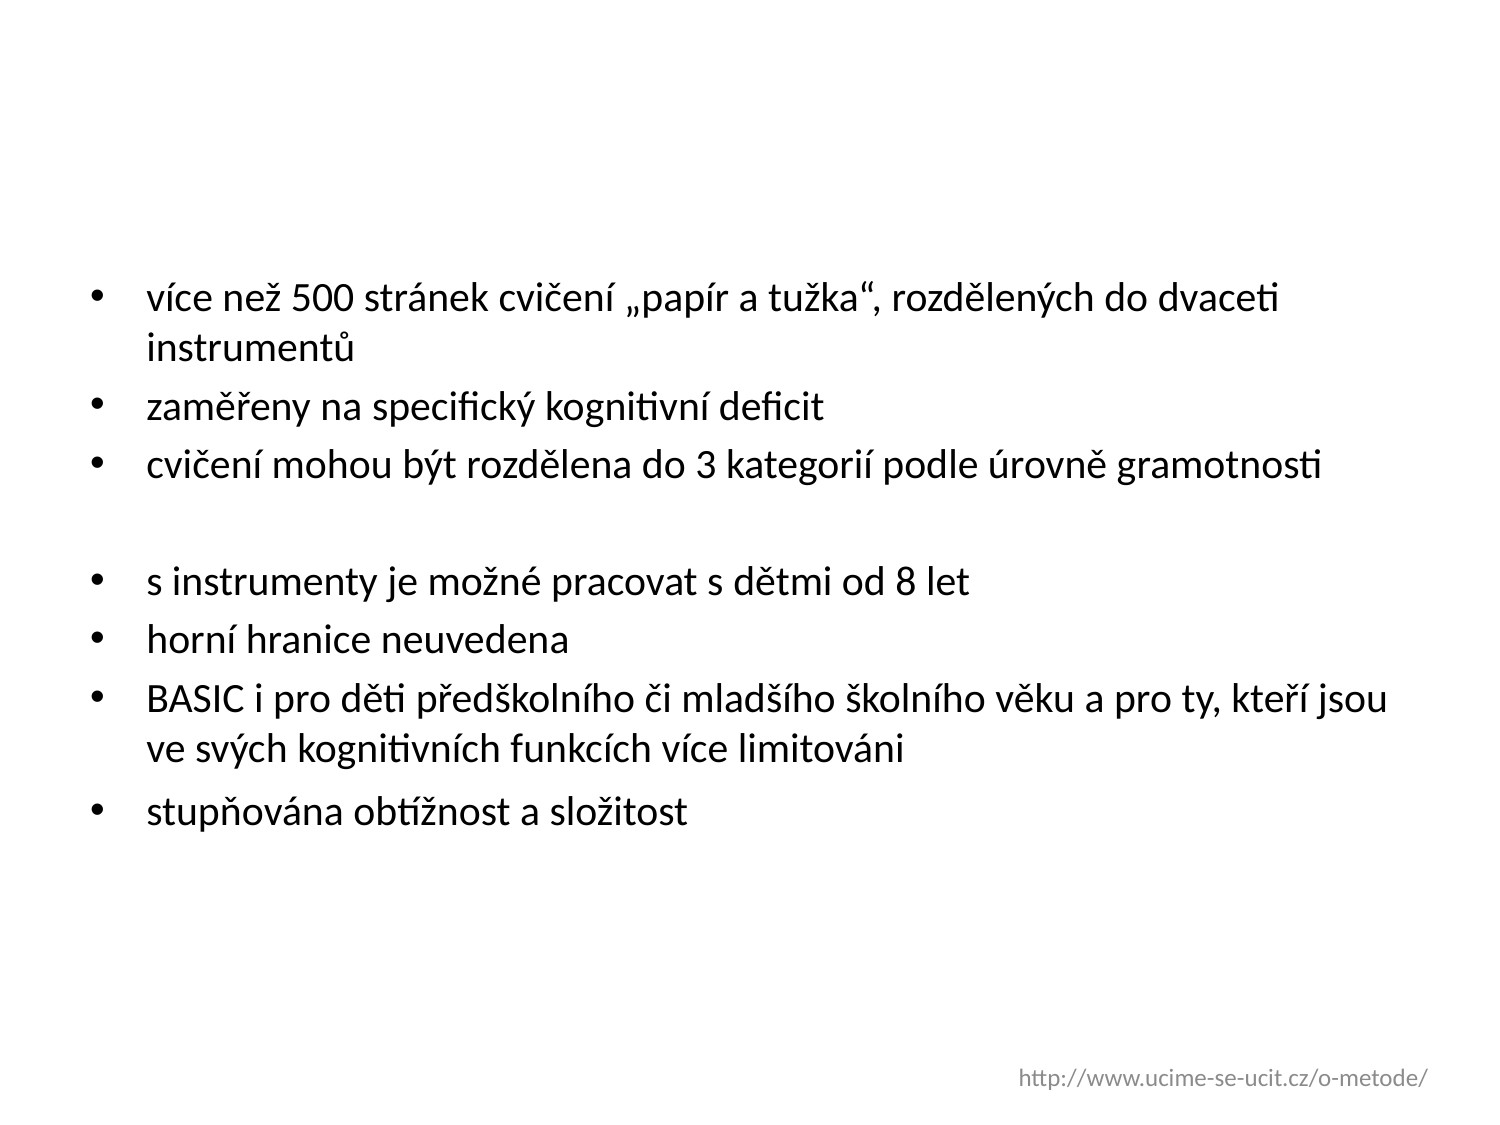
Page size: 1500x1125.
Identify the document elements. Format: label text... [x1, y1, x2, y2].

list více než 500 stránek cvičení „papír a tužka“, rozdělených do dvaceti instrumentů zaměřeny na specifický kognitivní deficit cvičení mohou být rozdělena do 3 kategorií podle úrovně gramotnosti s instrumenty je možné pracovat s dětmi od 8 let horní hranice neuvedena BASIC i pro děti předškolního či mladšího školního věku a pro ty, kteří jsou ve svých kognitivních funkcích více limitováni stupňována obtížnost a složitost [75, 262, 1425, 1005]
footer http://www.ucime-se-ucit.cz/o-metode/ [986, 1046, 1462, 1107]
